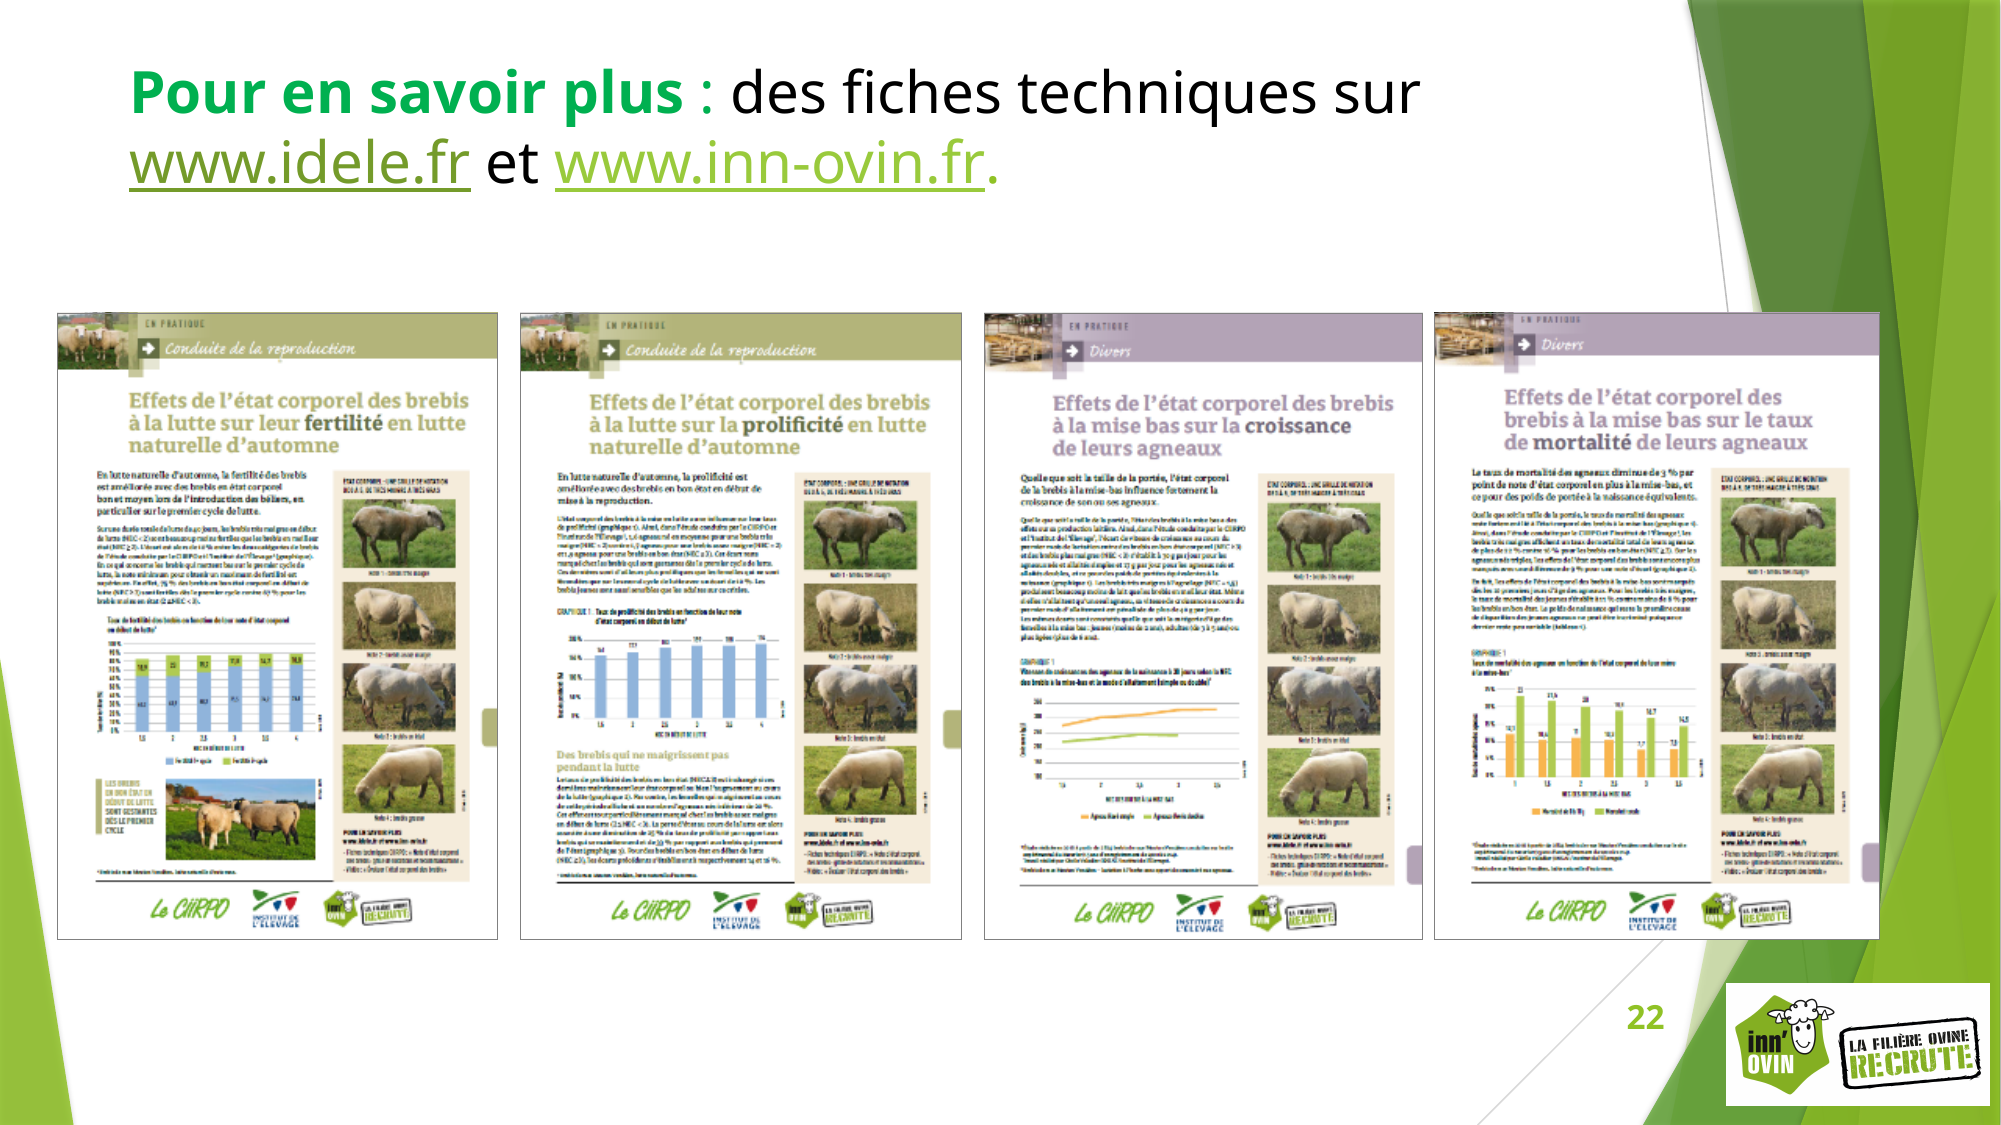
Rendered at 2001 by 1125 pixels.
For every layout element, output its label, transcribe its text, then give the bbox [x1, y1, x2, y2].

picture [56, 312, 499, 940]
picture [520, 312, 962, 940]
picture [1434, 312, 1880, 940]
picture [1726, 983, 1990, 1106]
picture [984, 312, 1424, 940]
slide_number 22 [1567, 989, 1680, 1049]
title Pour en savoir plus : des fiches techniques sur www.idele.fr et www.inn-ovin.fr. [114, 47, 1525, 265]
